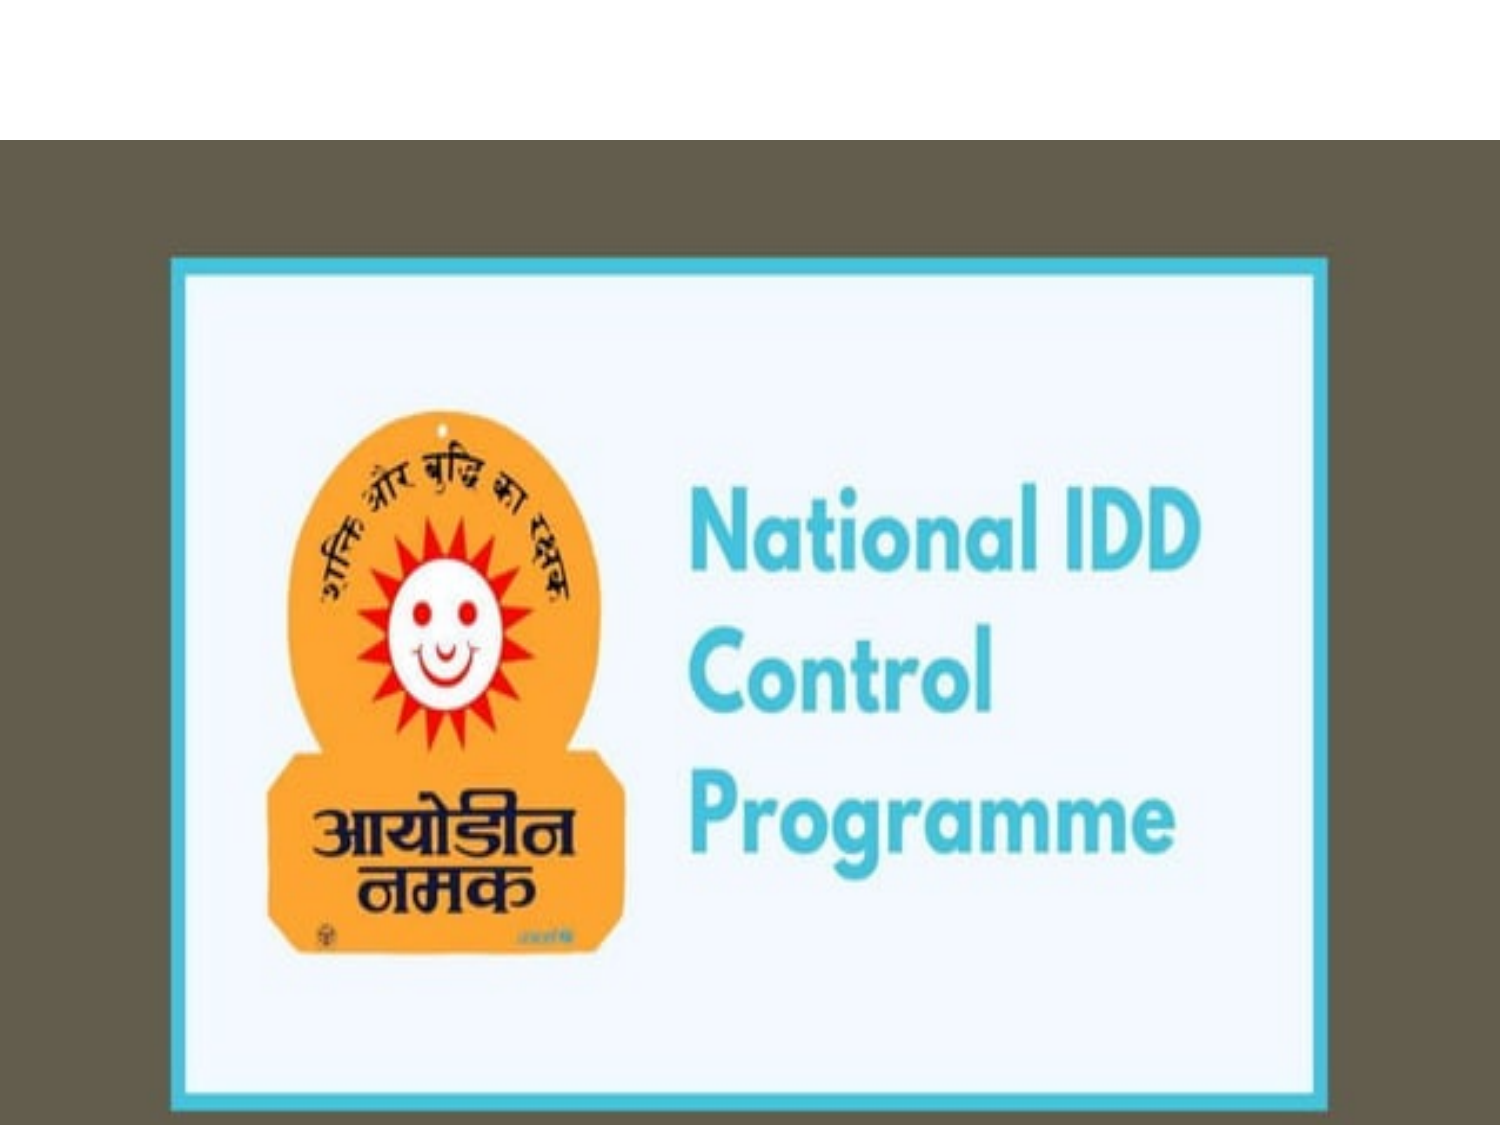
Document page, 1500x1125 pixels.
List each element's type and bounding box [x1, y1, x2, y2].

picture [0, 139, 1500, 1125]
